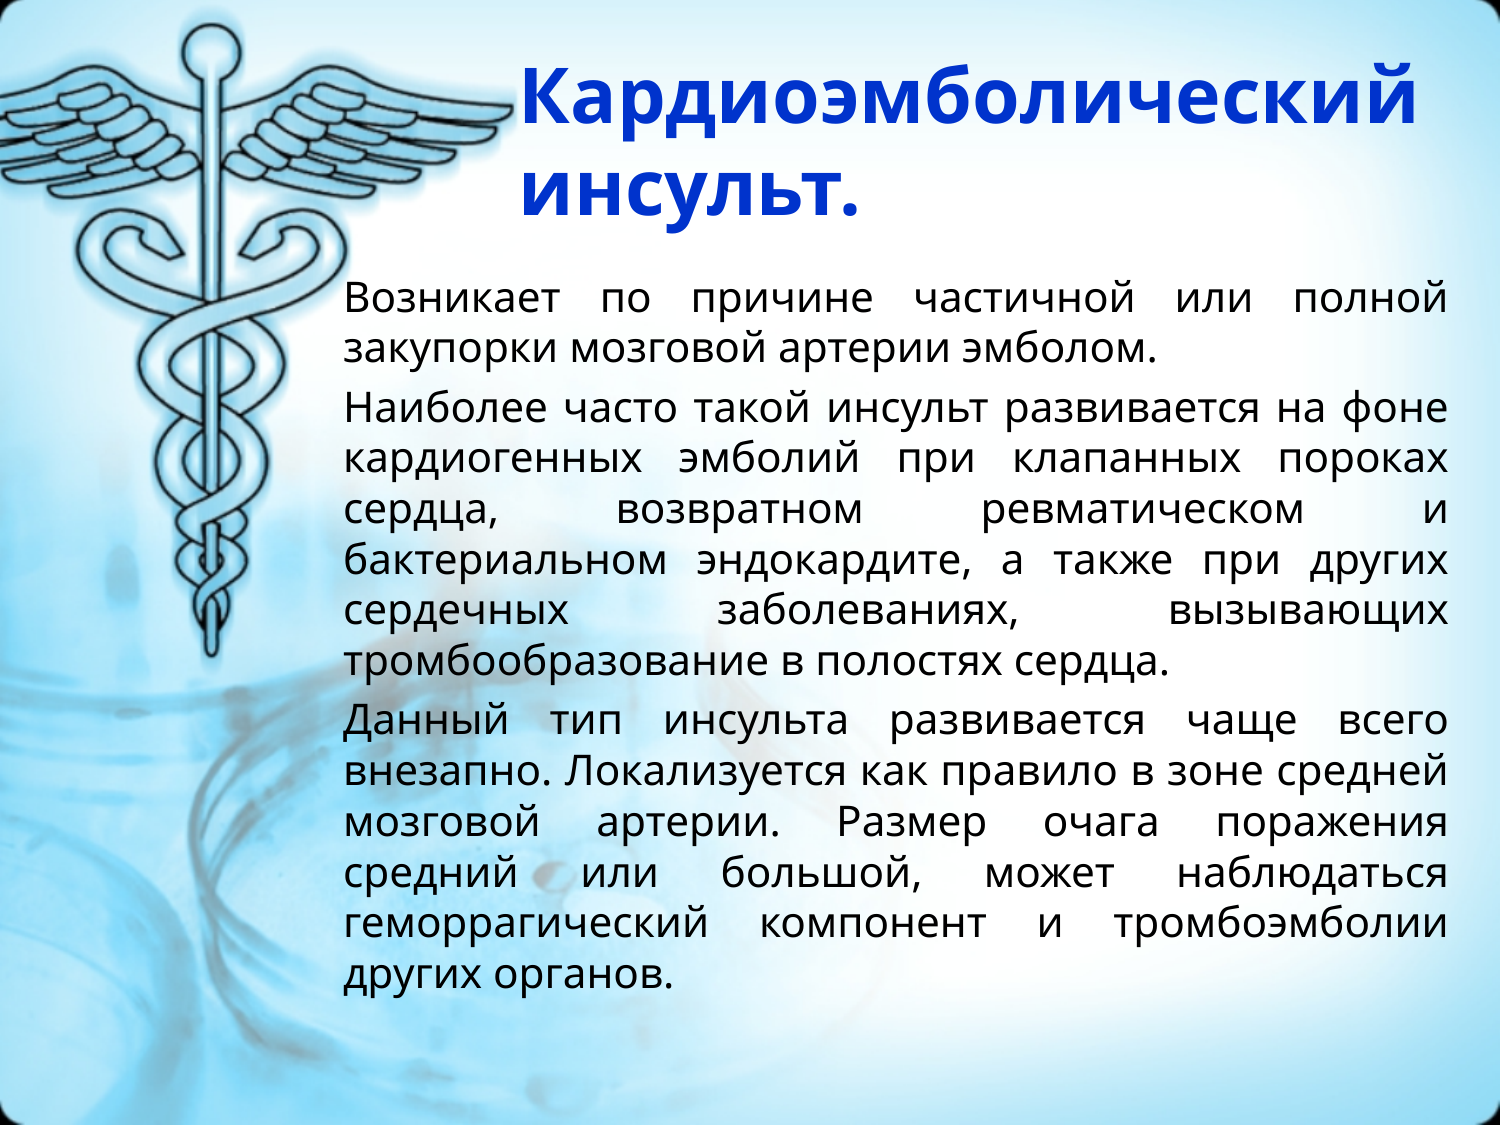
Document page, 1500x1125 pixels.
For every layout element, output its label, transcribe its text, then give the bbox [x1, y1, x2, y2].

title Кардиоэмболический инсульт. [503, 45, 1465, 233]
picture [0, 0, 1500, 1125]
list Возникает по причине частичной или полной закупорки мозговой артерии эмболом. Наиболее часто такой инсульт развивается на фоне кардиогенных эмболий при клапанных пороках сердца, возвратном ревматическом и бактериальном эндокардите, а также при других сердечных заболеваниях, вызывающих тромбообразование в полостях сердца. Данный тип инсульта развивается чаще всего внезапно. Локализуется как правило в зоне средней мозговой артерии. Размер очага поражения средний или большой, может наблюдаться геморрагический компонент и тромбоэмболии других органов. [328, 262, 1465, 1005]
